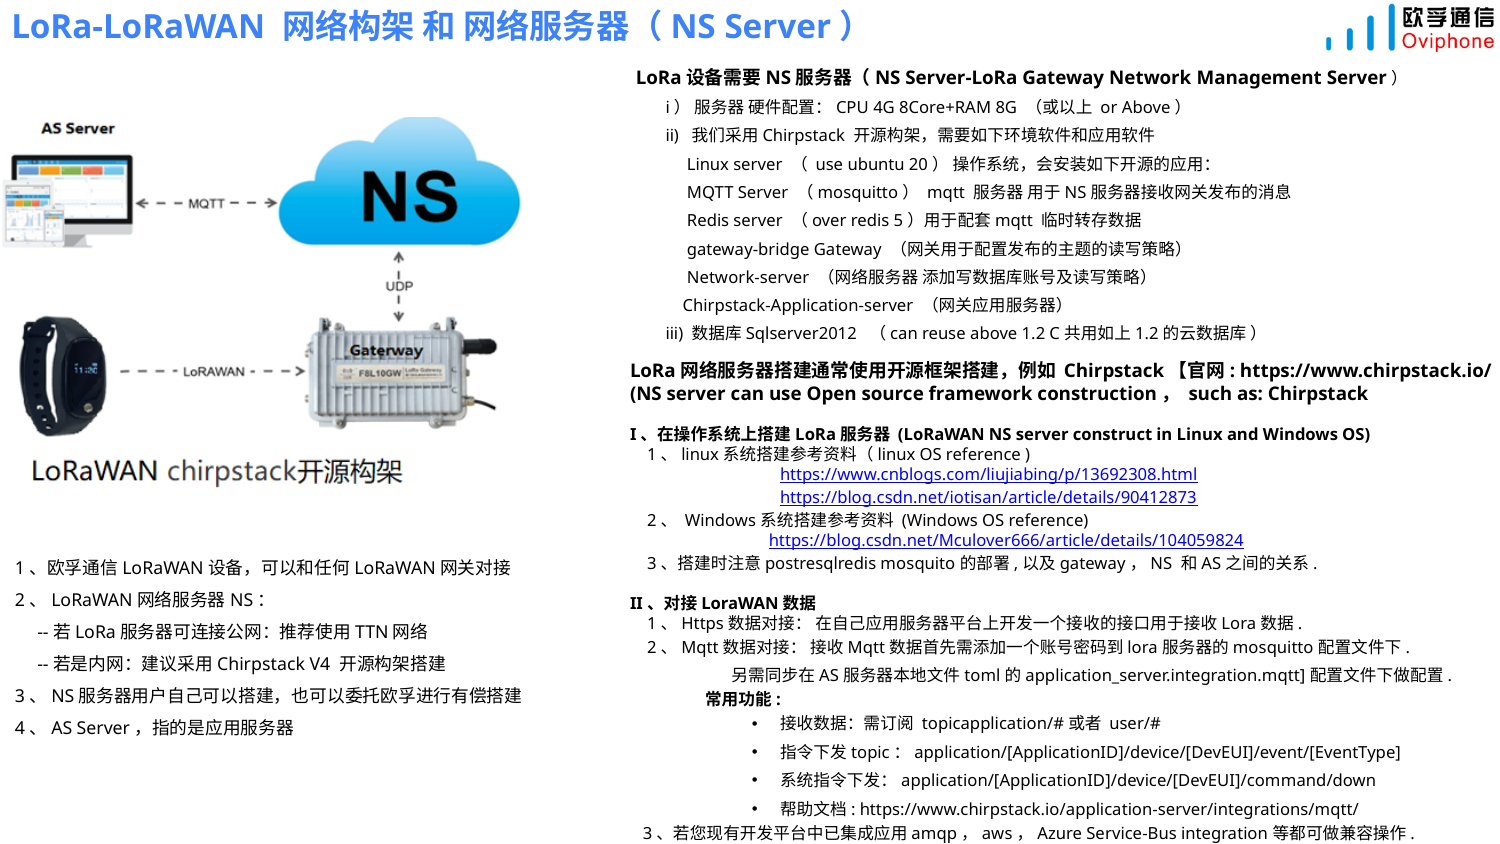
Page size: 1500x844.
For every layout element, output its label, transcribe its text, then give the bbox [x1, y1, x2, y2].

text_box 1、欧孚通信LoRaWAN设备，可以和任何LoRaWAN网关对接 2、LoRaWAN网络服务器NS： --若LoRa服务器可连接公网：推荐使用TTN网络 --若是内网：建议采用Chirpstack V4 开源构架搭建 3、NS服务器用户自己可以搭建，也可以委托欧孚进行有偿搭建 4、AS Server，指的是应用服务器 [0, 538, 551, 746]
text_box LoRa网络服务器搭建通常使用开源框架搭建，例如 Chirpstack【官网: https://www.chirpstack.io/ 】 (NS server can use Open source framework construction， such as: Chirpstack I、在操作系统上搭建LoRa服务器 (LoRaWAN NS server construct in Linux and Windows OS) 1、linux系统搭建参考资料（linux OS reference ) https://www.cnblogs.com/liujiabing/p/13692308.html https://blog.csdn.net/iotisan/article/details/90412873 2、 Windows系统搭建参考资料 (Windows OS reference) https://blog.csdn.net/Mculover666/article/details/104059824 3、搭建时注意postresqlredis mosquito的部署,以及gateway，NS 和AS之间的关系. II、对接LoraWAN数据 1、Https数据对接： 在自己应用服务器平台上开发一个接收的接口用于接收Lora数据. 2、Mqtt数据对接： 接收Mqtt数据首先需添加一个账号密码到lora服务器的mosquitto配置文件下. 另需同步在AS服务器本地文件toml的application_server.integration.mqtt]配置文件下做配置. 常用功能: 接收数据：需订阅 topicapplication/#或者 user/# 指令下发topic：application/[ApplicationID]/device/[DevEUI]/event/[EventType] 系统指令下发：application/[ApplicationID]/device/[DevEUI]/command/down 帮助文档: https://www.chirpstack.io/application-server/integrations/mqtt/ 3、若您现有开发平台中已集成应用amqp，aws，Azure Service-Bus integration等都可做兼容操作. [615, 351, 1500, 844]
text_box LoRa-LoRaWAN 网络构架 和 网络服务器（NS Server） [0, 0, 1301, 52]
text_box LoRa设备需要NS服务器（NS Server-LoRa Gateway Network Management Server） i） 服务器 硬件配置：CPU 4G 8Core+RAM 8G （或以上 or Above） ii) 我们采用Chirpstack 开源构架，需要如下环境软件和应用软件 Linux server （ use ubuntu 20） 操作系统，会安装如下开源的应用： MQTT Server （mosquitto） mqtt 服务器 用于NS服务器接收网关发布的消息 Redis server （over redis 5）用于配套mqtt 临时转存数据 gateway-bridge Gateway （网关用于配置发布的主题的读写策略） Network-server （网络服务器 添加写数据库账号及读写策略） Chirpstack-Application-server （网关应用服务器） iii) 数据库Sqlserver2012 （can reuse above 1.2 C共用如上1.2的云数据库 ） [621, 22, 1500, 351]
picture [1323, 0, 1500, 54]
text_box [0, 52, 621, 552]
picture [0, 116, 525, 493]
